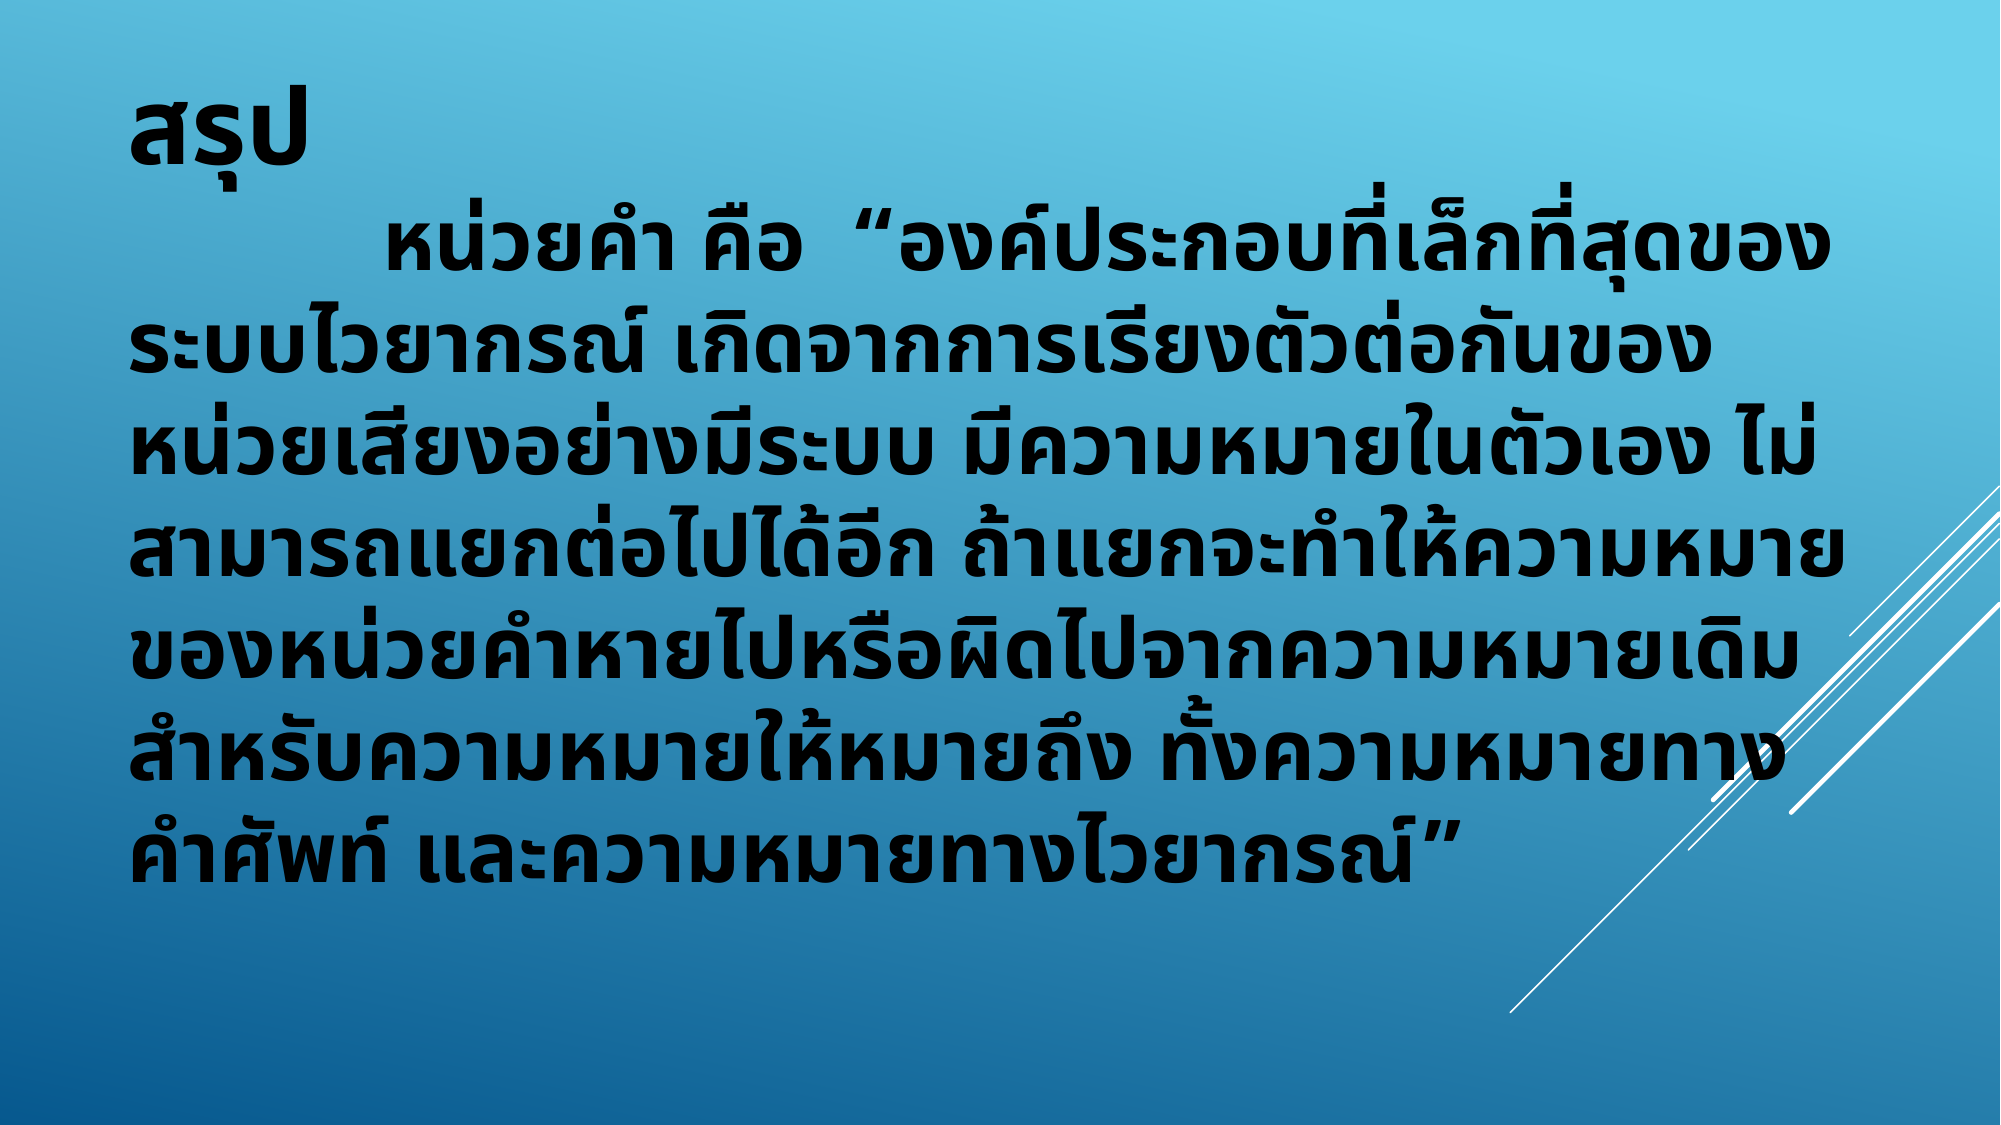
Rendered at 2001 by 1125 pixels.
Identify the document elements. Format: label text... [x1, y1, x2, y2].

title สรุป หน่วยคำ คือ “องค์ประกอบที่เล็กที่สุดของระบบไวยากรณ์ เกิดจากการเรียงตัวต่อกันของหน่วยเสียงอย่างมีระบบ มีความหมายในตัวเอง ไม่สามารถแยกต่อไปได้อีก ถ้าแยกจะทำให้ความหมายของหน่วยคำหายไปหรือผิดไปจากความหมายเดิม สำหรับความหมายให้หมายถึง ทั้งความหมายทาง คำศัพท์ และความหมายทางไวยากรณ์” [112, 49, 1934, 1010]
